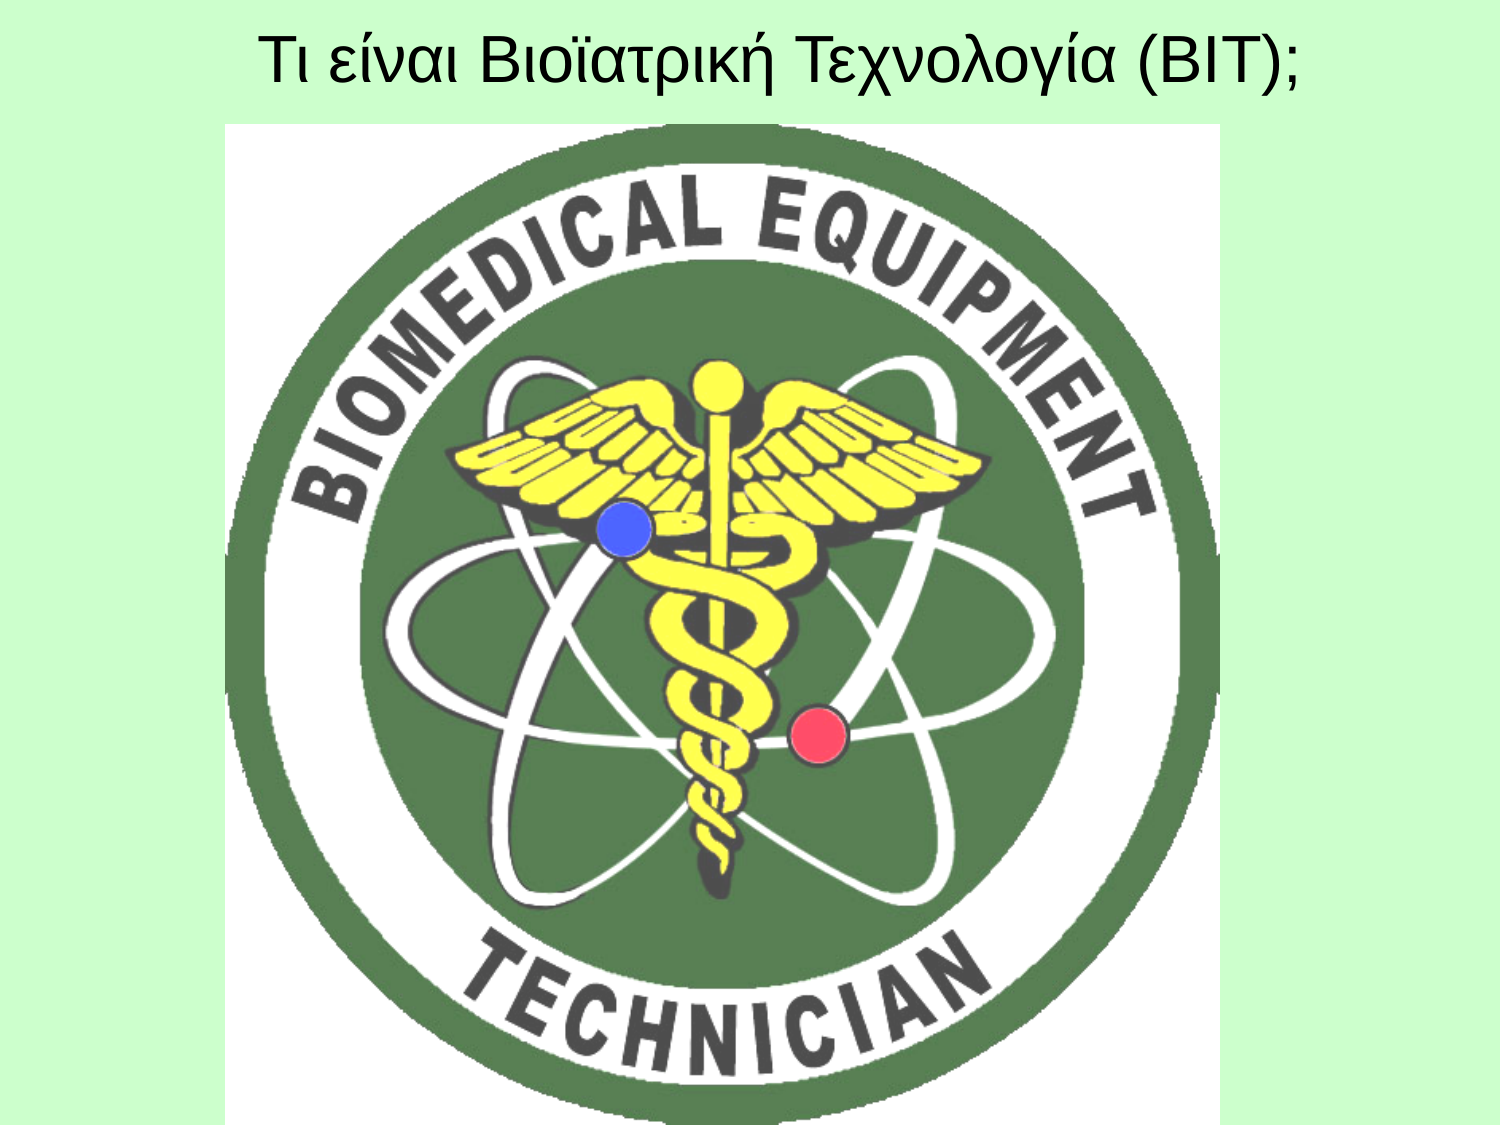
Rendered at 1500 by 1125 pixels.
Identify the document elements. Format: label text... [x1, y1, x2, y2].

picture [224, 124, 1220, 1125]
text_box Τι είναι Βιοϊατρική Τεχνολογία (ΒΙΤ); [223, 8, 1319, 183]
